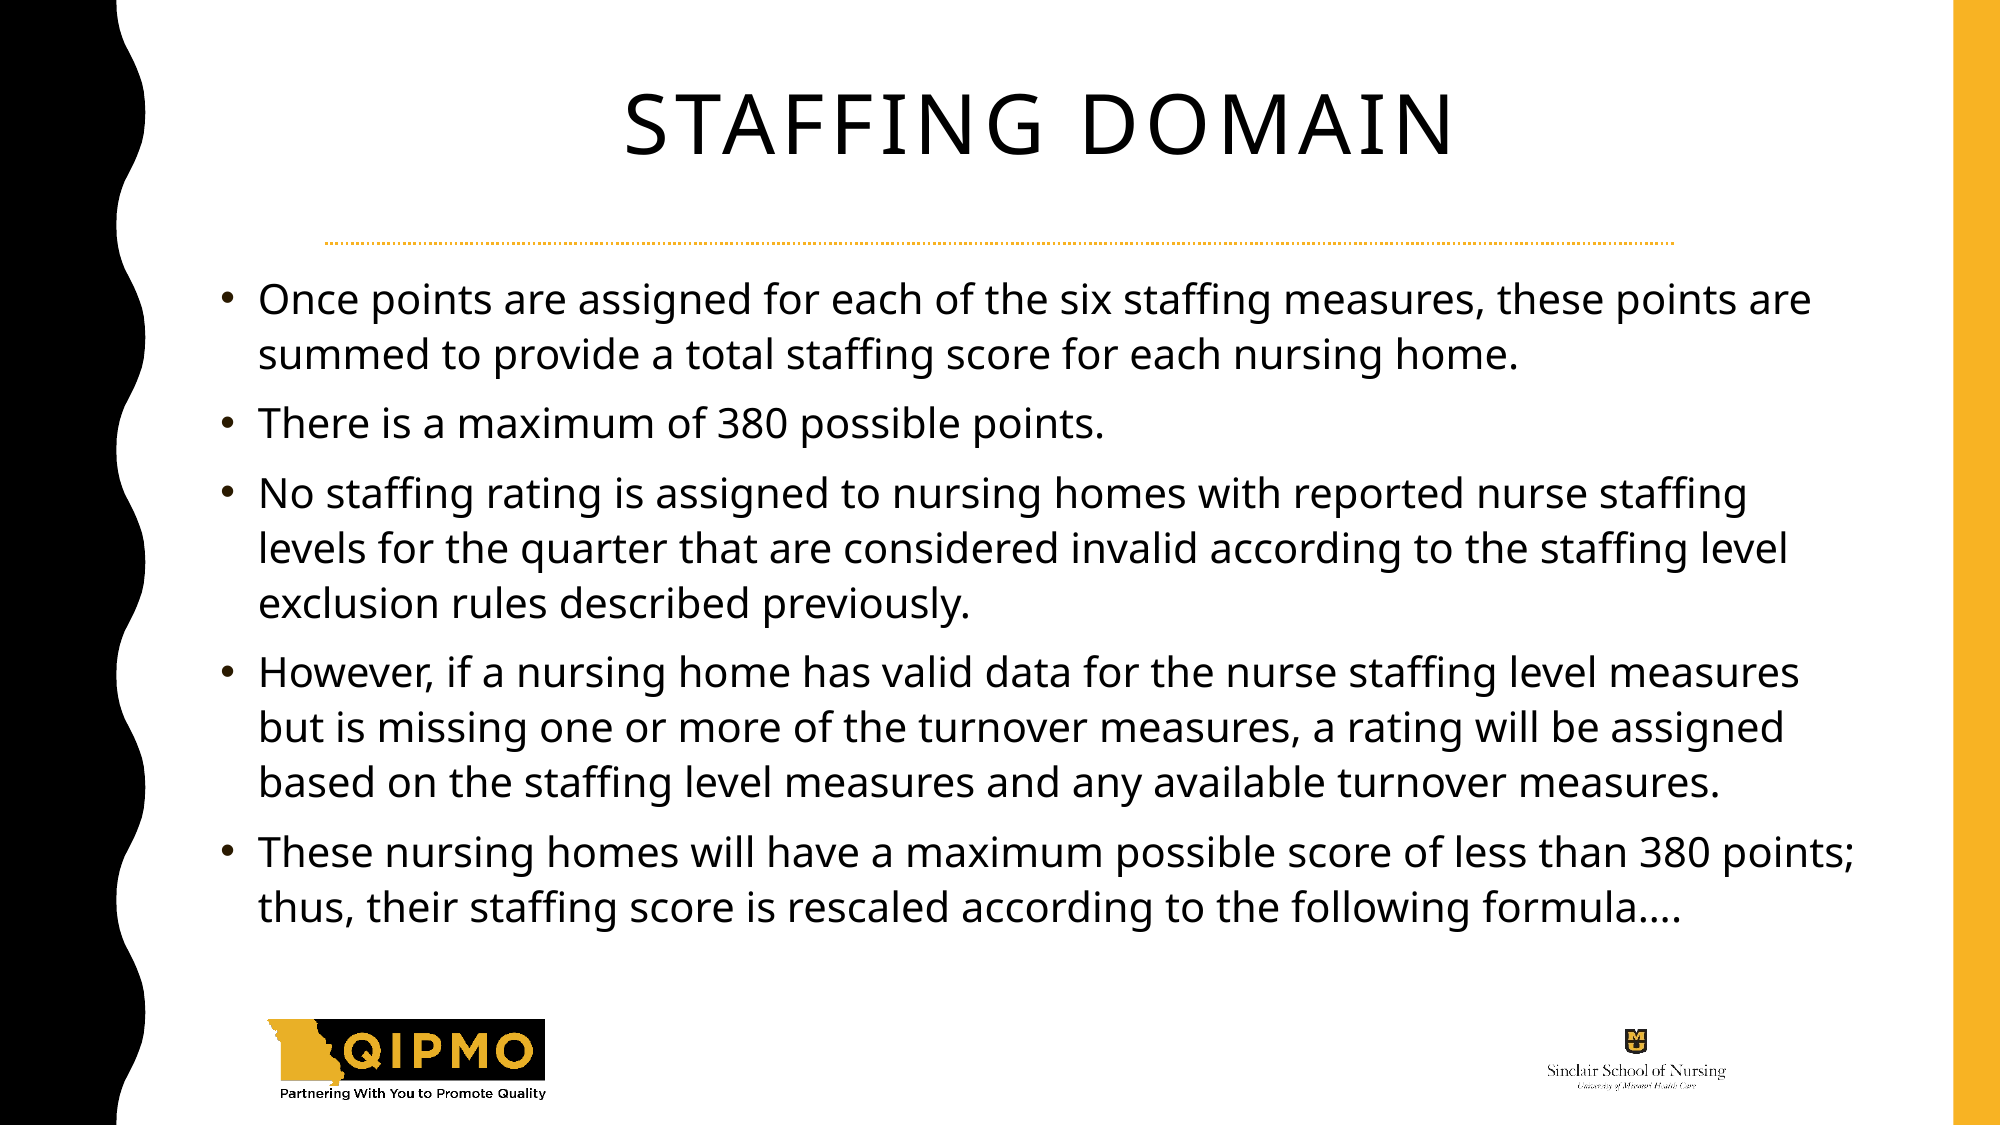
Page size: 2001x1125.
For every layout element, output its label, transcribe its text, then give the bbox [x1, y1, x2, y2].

list Once points are assigned for each of the six staffing measures, these points are summed to provide a total staffing score for each nursing home. There is a maximum of 380 possible points. No staffing rating is assigned to nursing homes with reported nurse staffing levels for the quarter that are considered invalid according to the staffing level exclusion rules described previously. However, if a nursing home has valid data for the nurse staffing level measures but is missing one or more of the turnover measures, a rating will be assigned based on the staffing level measures and any available turnover measures. These nursing homes will have a maximum possible score of less than 380 points; thus, their staffing score is rescaled according to the following formula…. [205, 260, 1875, 965]
title Staffing Domain [205, 28, 1875, 227]
picture [267, 1019, 546, 1100]
picture [1540, 1021, 1733, 1098]
